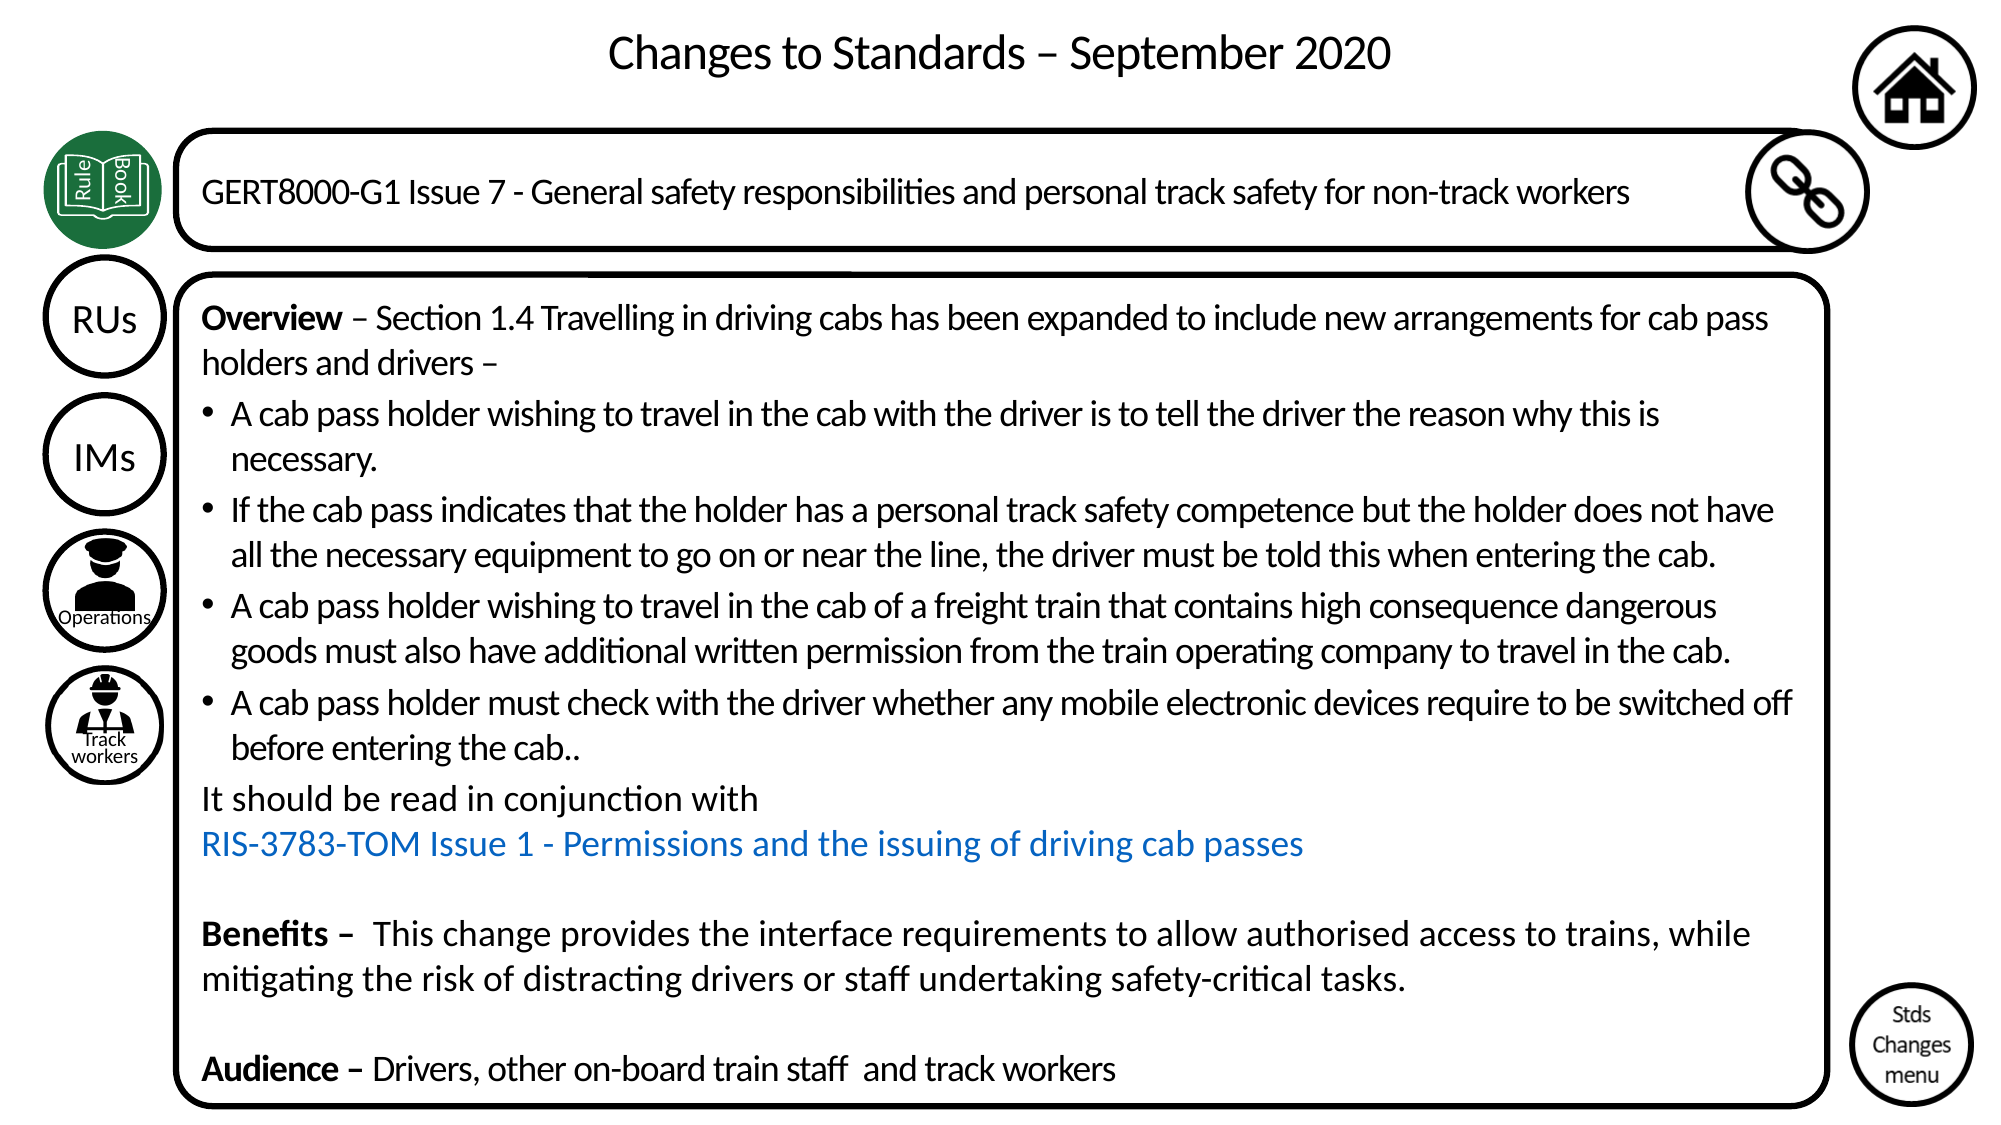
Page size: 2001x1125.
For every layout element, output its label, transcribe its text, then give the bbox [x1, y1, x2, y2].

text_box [23, 665, 186, 785]
text_box Overview – Section 1.4 Travelling in driving cabs has been expanded to include new arrangements for cab pass holders and drivers – A cab pass holder wishing to travel in the cab with the driver is to tell the driver the reason why this is necessary. If the cab pass indicates that the holder has a personal track safety competence but the holder does not have all the necessary equipment to go on or near the line, the driver must be told this when entering the cab. A cab pass holder wishing to travel in the cab of a freight train that contains high consequence dangerous goods must also have additional written permission from the train operating company to travel in the cab. A cab pass holder must check with the driver whether any mobile electronic devices require to be switched off before entering the cab.. It should be read in conjunction with RIS-3783-TOM Issue 1 - Permissions and the issuing of driving cab passes Benefits – This change provides the interface requirements to allow authorised access to trains, while mitigating the risk of distracting drivers or staff undertaking safety-critical tasks. Audience – Drivers, other on-board train staff and track workers [174, 273, 1829, 1108]
text_box GERT8000-G1 Issue 7 - General safety responsibilities and personal track safety for non-track workers [175, 129, 1745, 251]
text_box RUs [44, 256, 165, 377]
text_box IMs [44, 394, 165, 515]
text_box Changes to Standards – September 2020 [394, 0, 1606, 100]
picture [1849, 982, 1974, 1107]
picture [1745, 25, 1977, 254]
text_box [43, 130, 162, 249]
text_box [41, 531, 168, 650]
